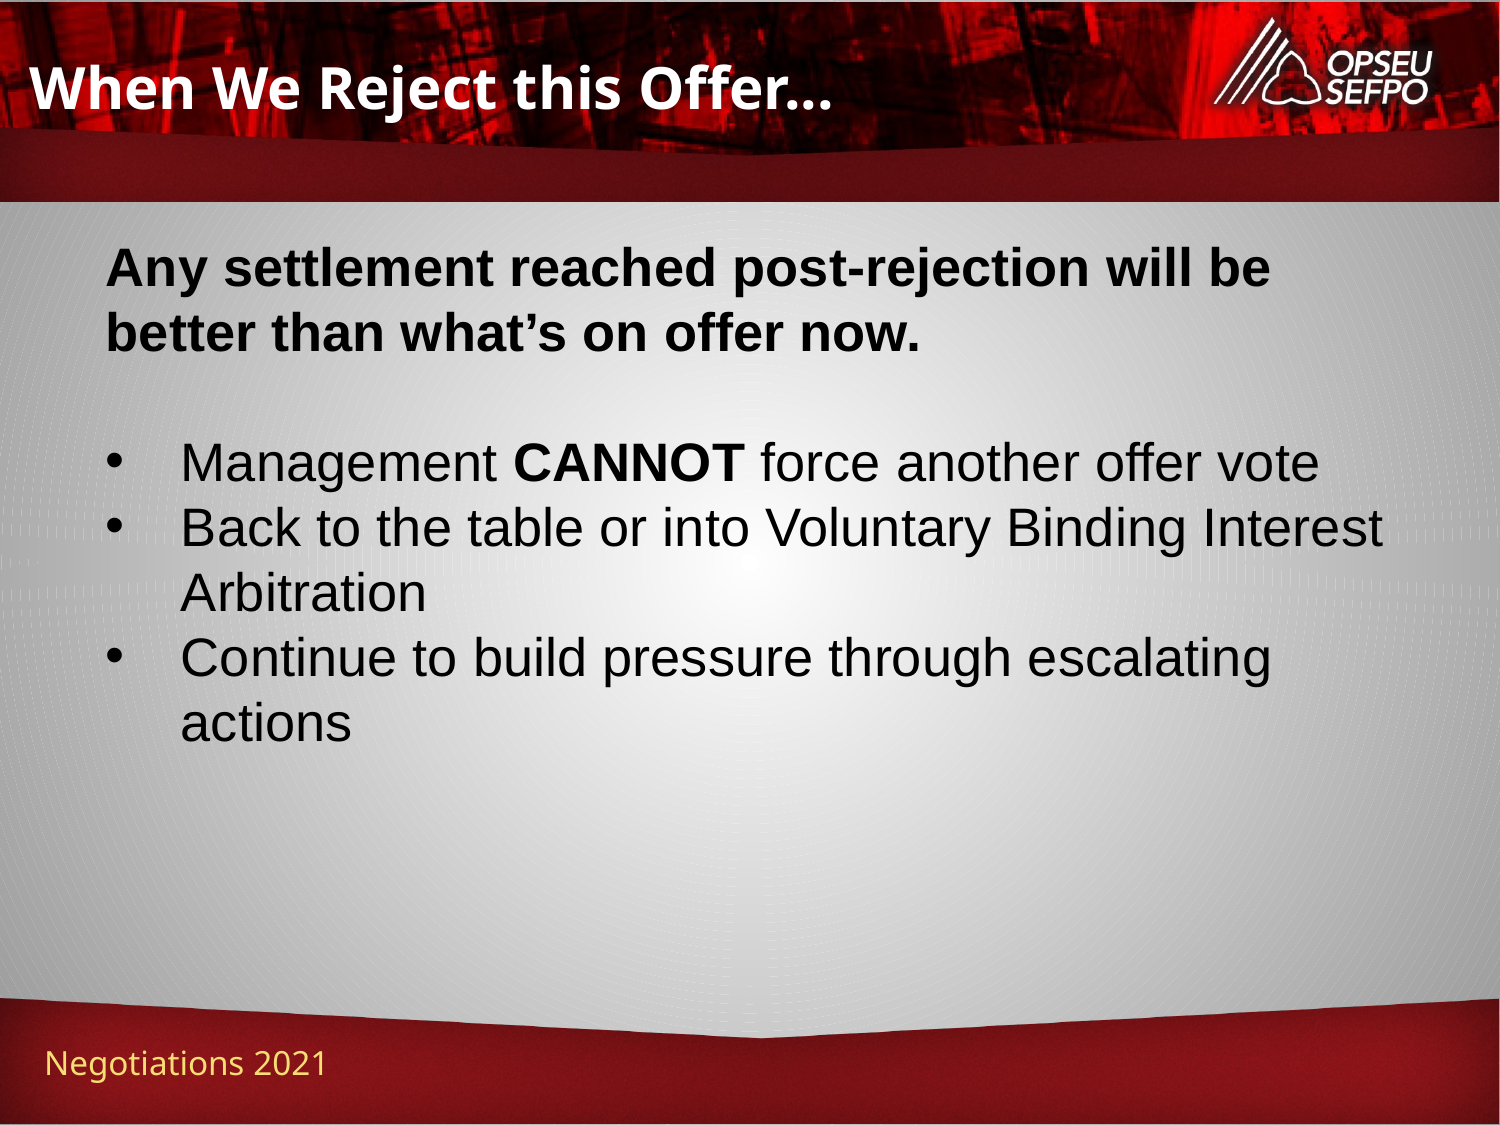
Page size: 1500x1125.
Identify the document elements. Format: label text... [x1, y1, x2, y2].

picture [0, 978, 1499, 1124]
text_box Any settlement reached post-rejection will be better than what’s on offer now. Management CANNOT force another offer vote Back to the table or into Voluntary Binding Interest Arbitration Continue to build pressure through escalating actions [91, 224, 1425, 1033]
text_box When We Reject this Offer... [14, 15, 1305, 158]
picture [0, 2, 1499, 202]
